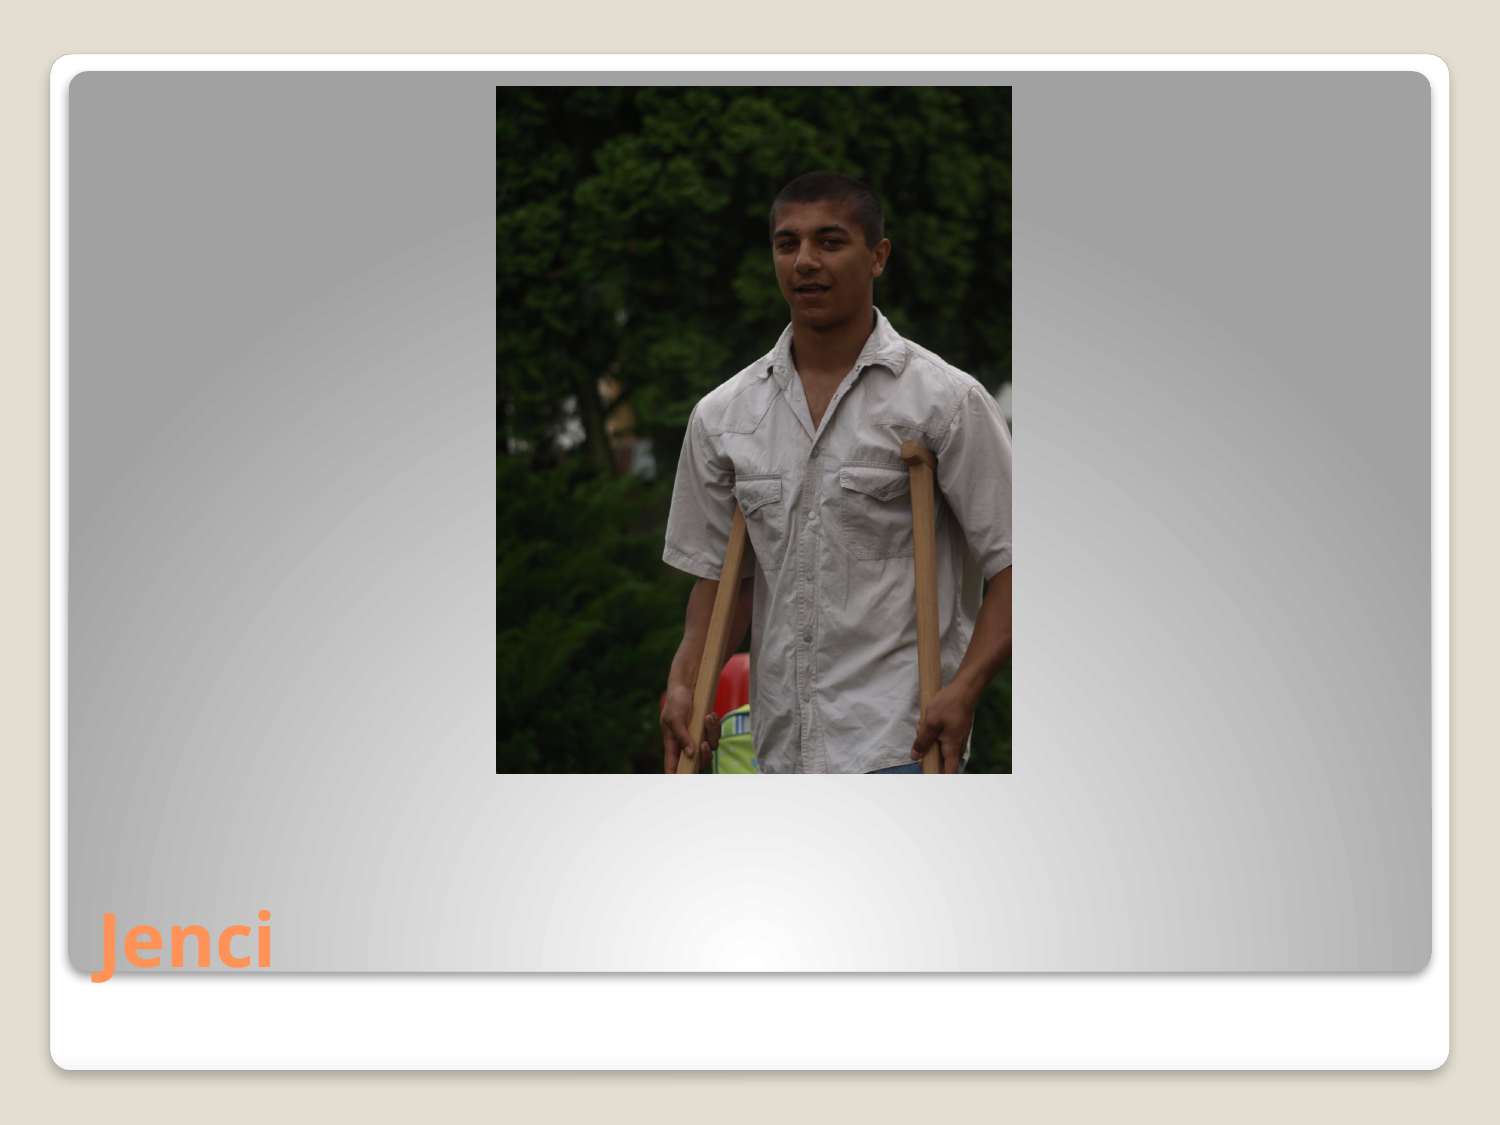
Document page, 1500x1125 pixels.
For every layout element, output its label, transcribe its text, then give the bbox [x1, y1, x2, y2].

title Jenci [82, 817, 1425, 990]
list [495, 86, 1012, 775]
